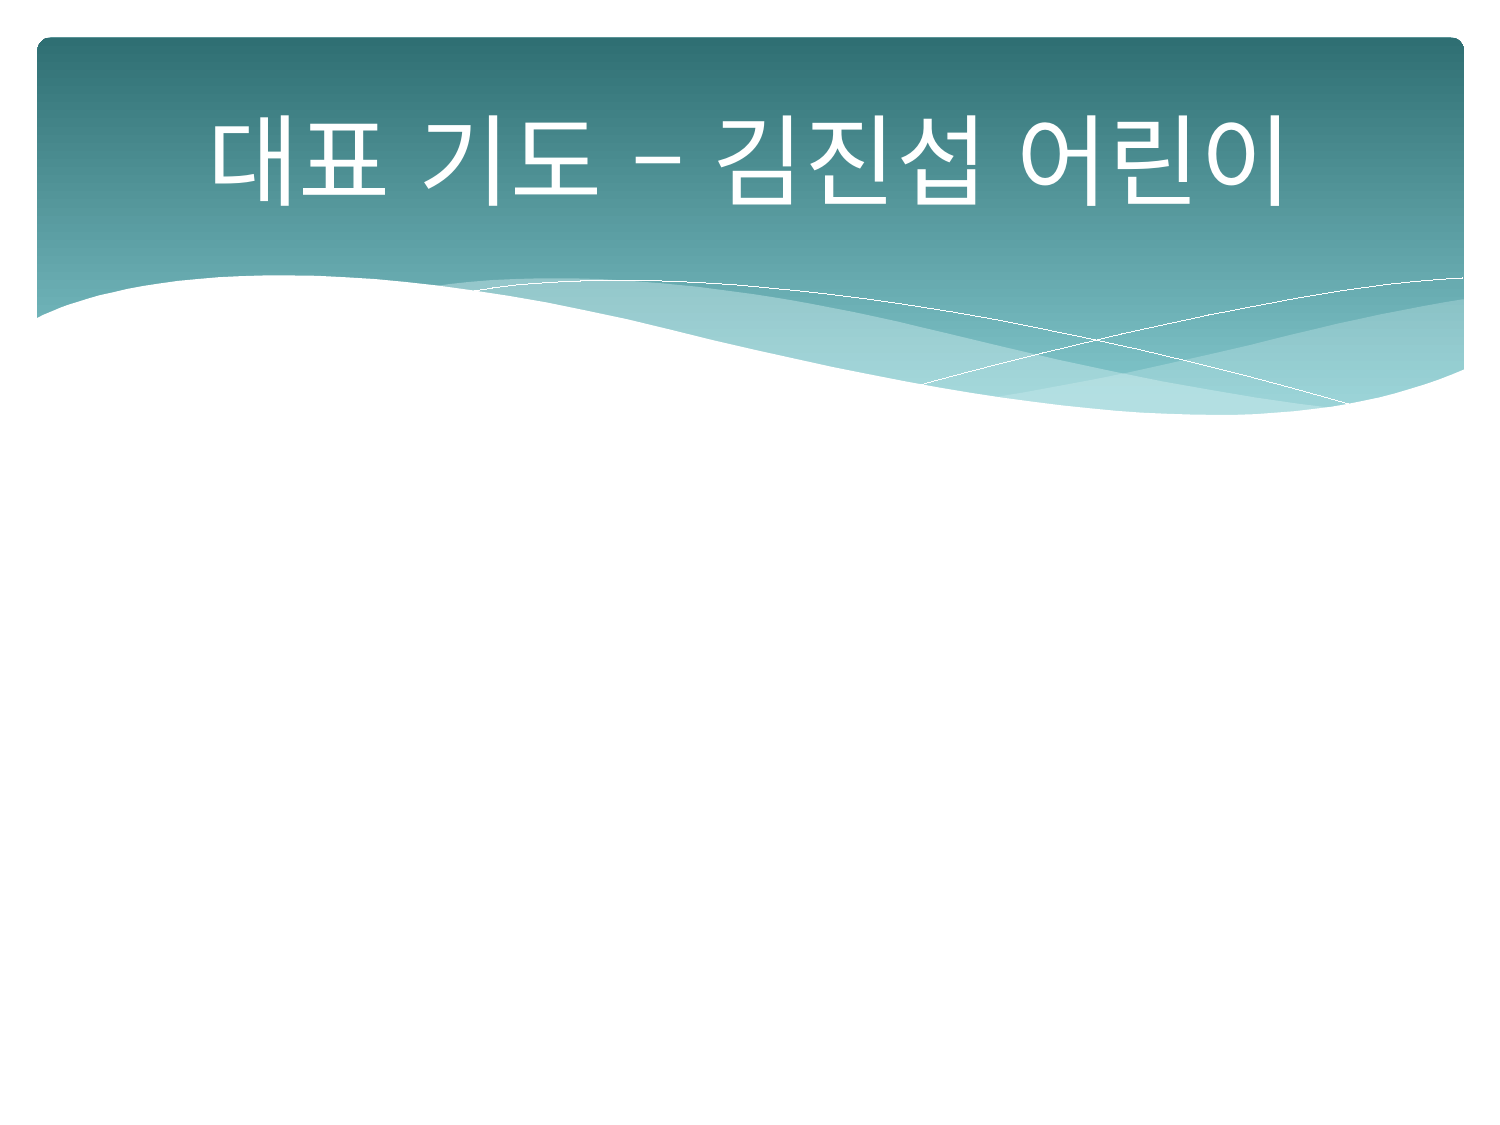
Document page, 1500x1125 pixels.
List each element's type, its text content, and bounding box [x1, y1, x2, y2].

title 대표 기도 – 김진섭 어린이 [75, 55, 1425, 261]
